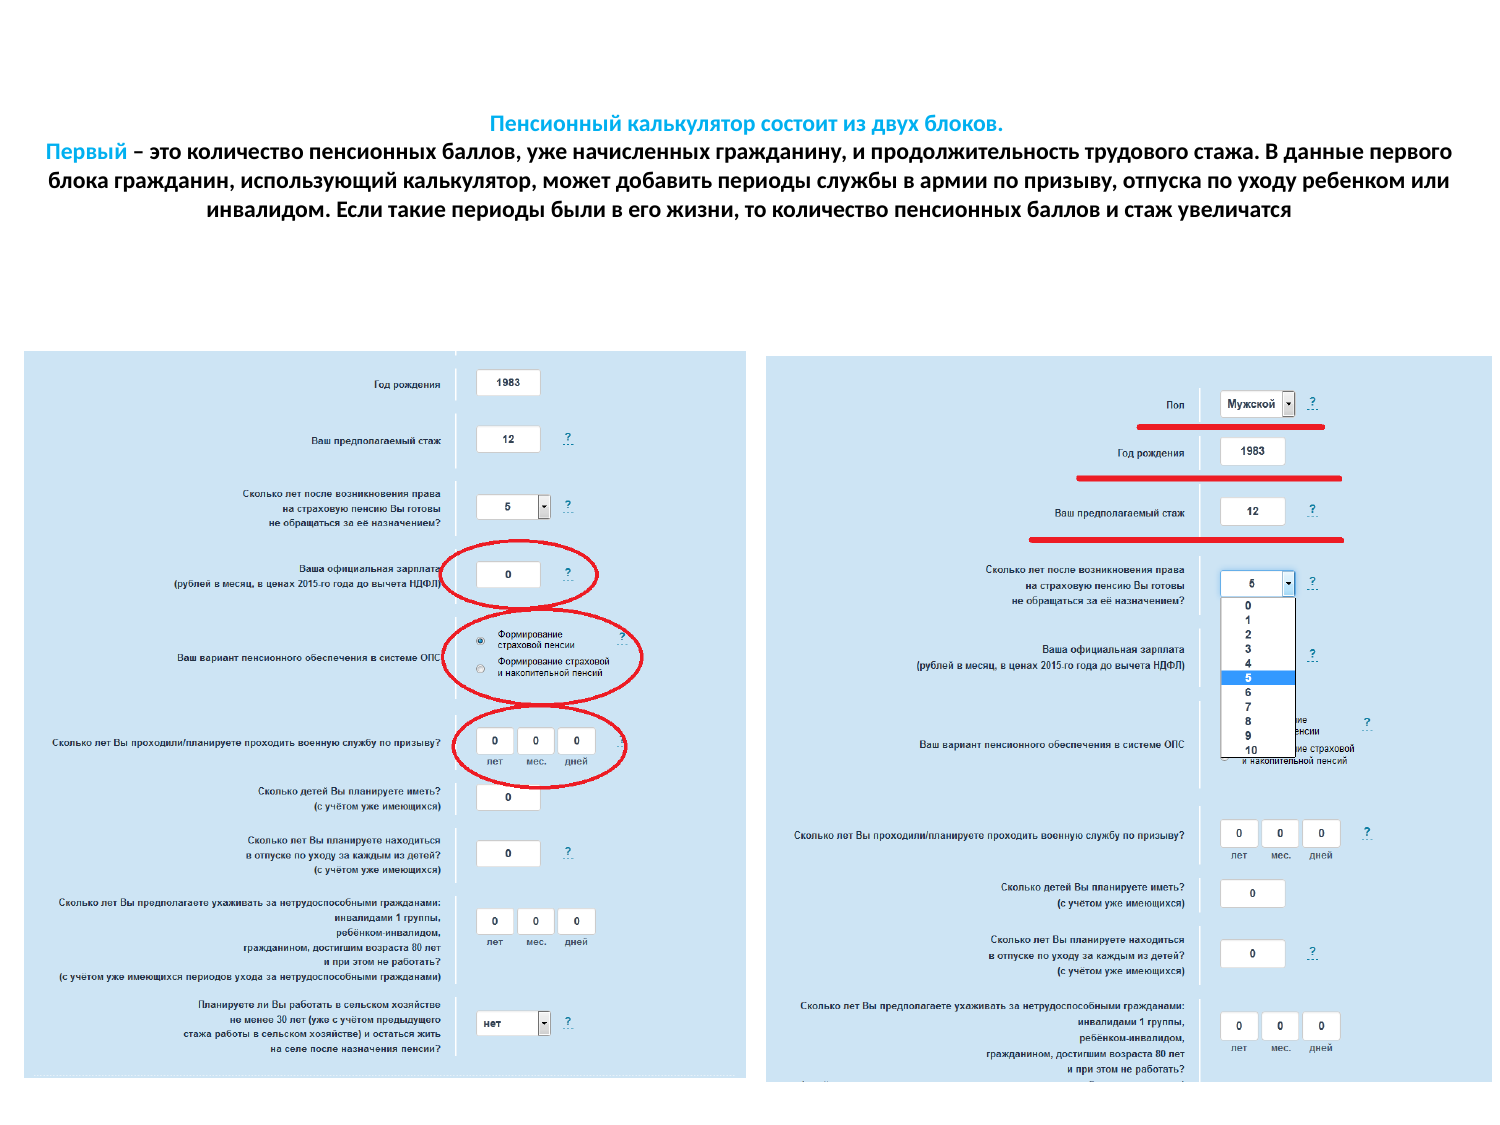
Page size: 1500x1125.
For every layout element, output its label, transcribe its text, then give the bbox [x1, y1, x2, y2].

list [23, 351, 751, 1079]
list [761, 351, 1500, 1082]
title Пенсионный калькулятор состоит из двух блоков. Первый – это количество пенсионных баллов, уже начисленных гражданину, и продолжительность трудового стажа. В данные первого блока гражданин, использующий калькулятор, может добавить периоды службы в армии по призыву, отпуска по уходу ребенком или инвалидом. Если такие периоды были в его жизни, то количество пенсионных баллов и стаж увеличатся [23, 45, 1477, 233]
